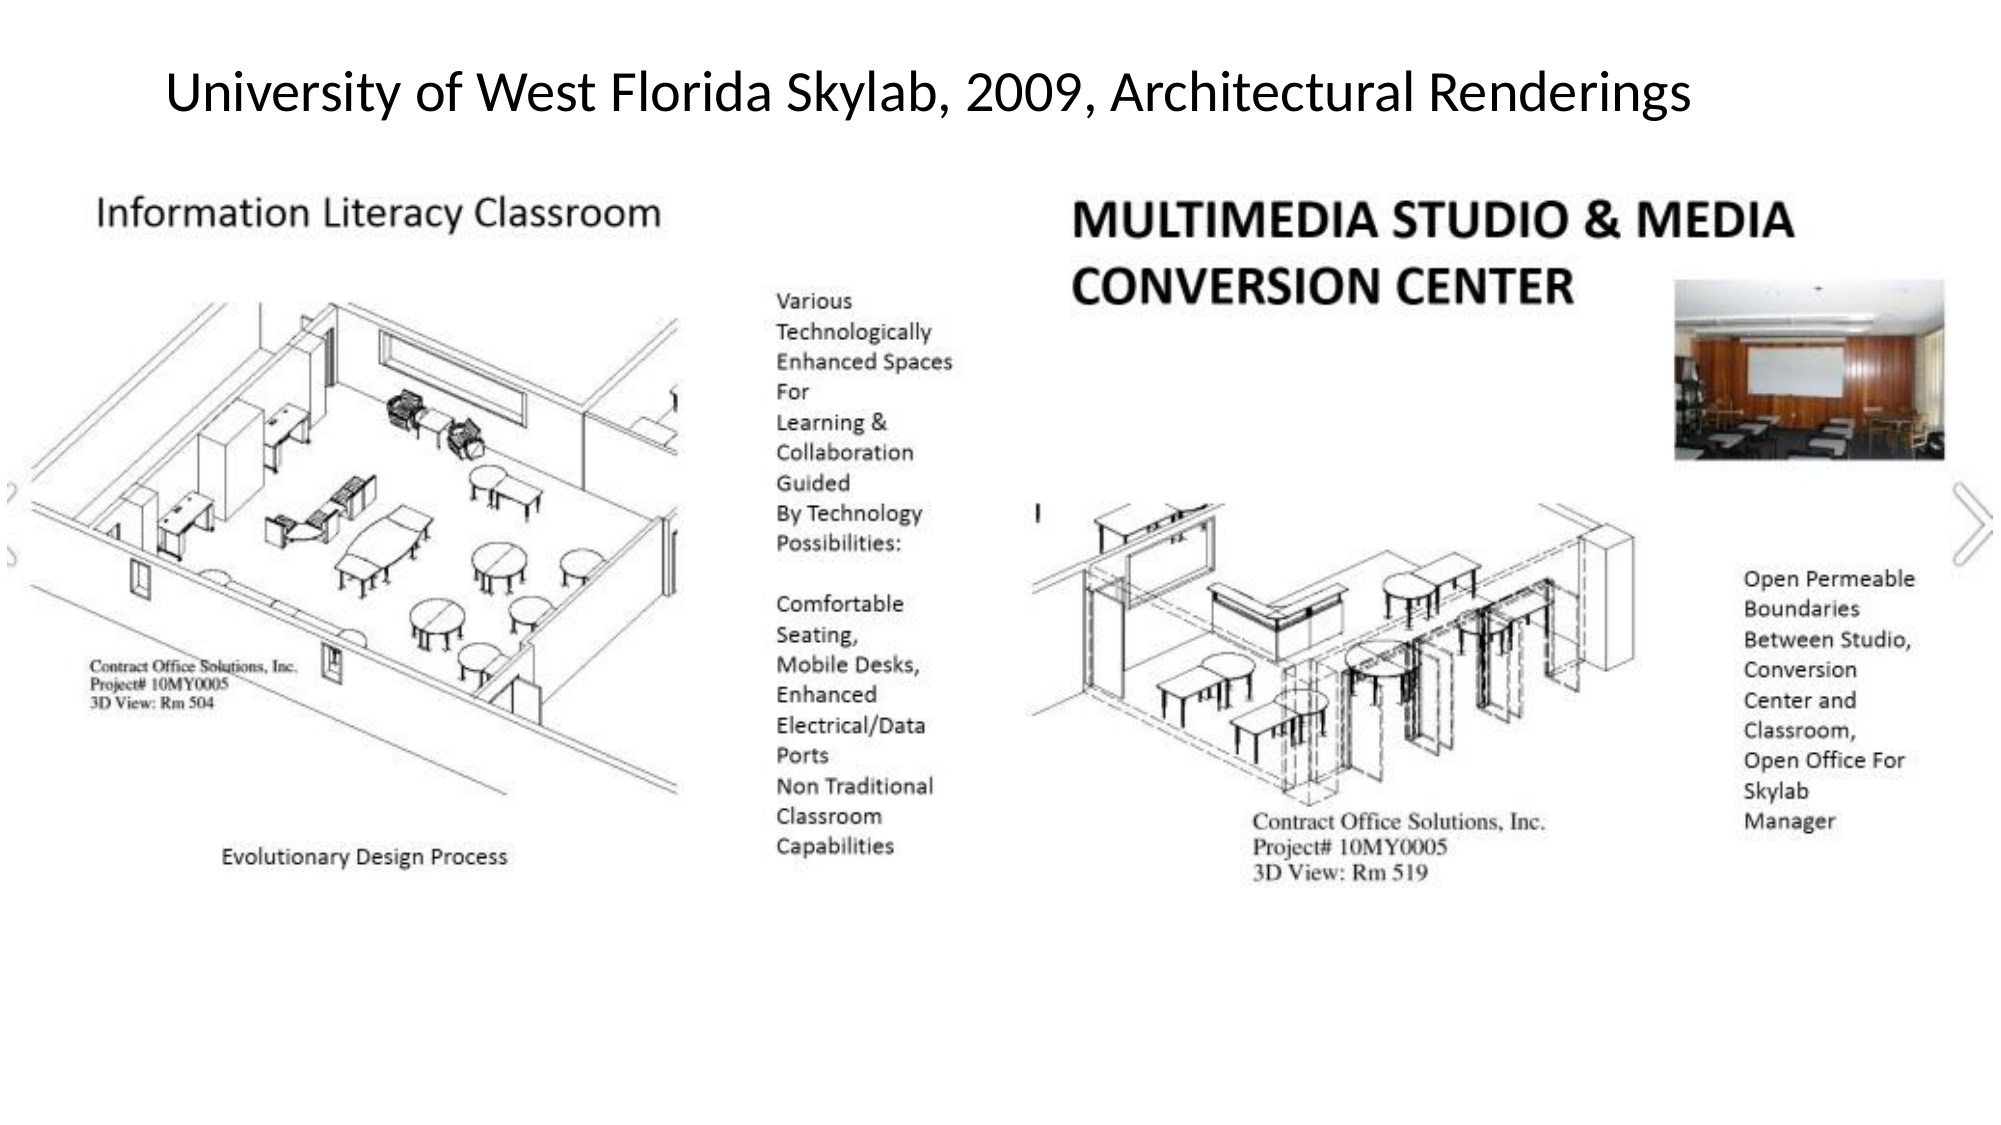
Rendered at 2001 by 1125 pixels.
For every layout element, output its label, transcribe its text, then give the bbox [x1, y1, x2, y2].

picture [7, 147, 1993, 888]
text_box University of West Florida Skylab, 2009, Architectural Renderings [150, 46, 1709, 131]
